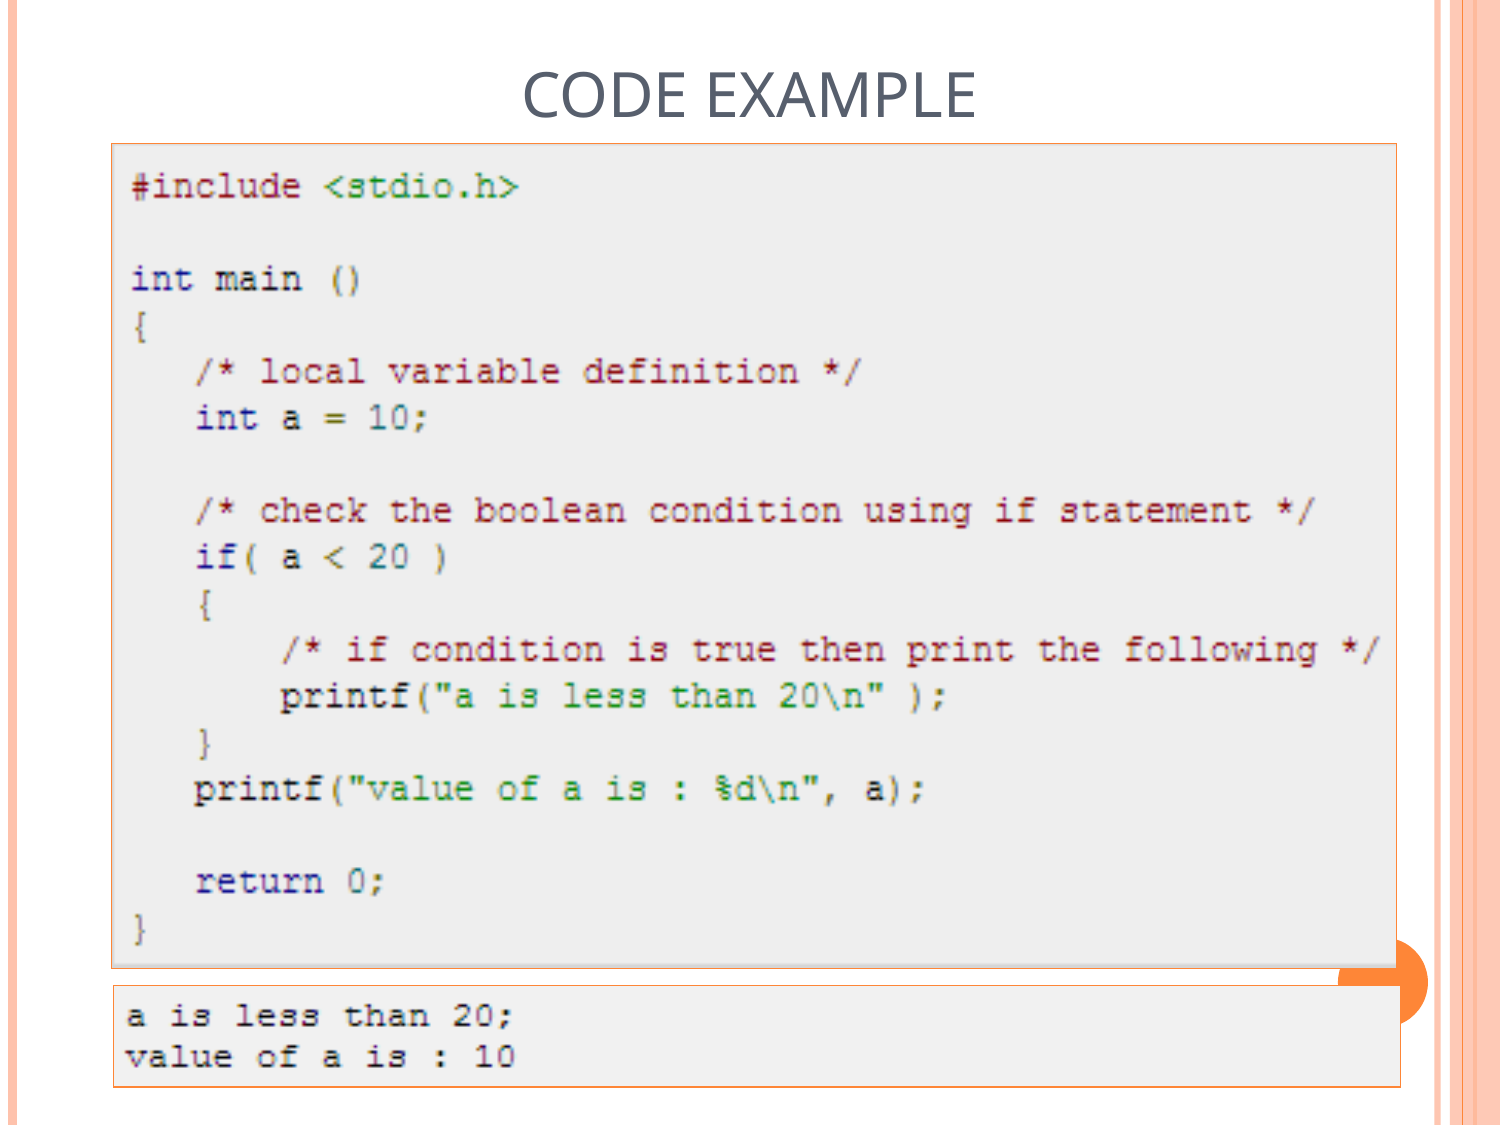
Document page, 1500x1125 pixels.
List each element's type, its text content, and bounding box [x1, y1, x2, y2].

picture [113, 985, 1401, 1087]
title Code Example [75, 45, 1425, 138]
picture [112, 143, 1397, 969]
